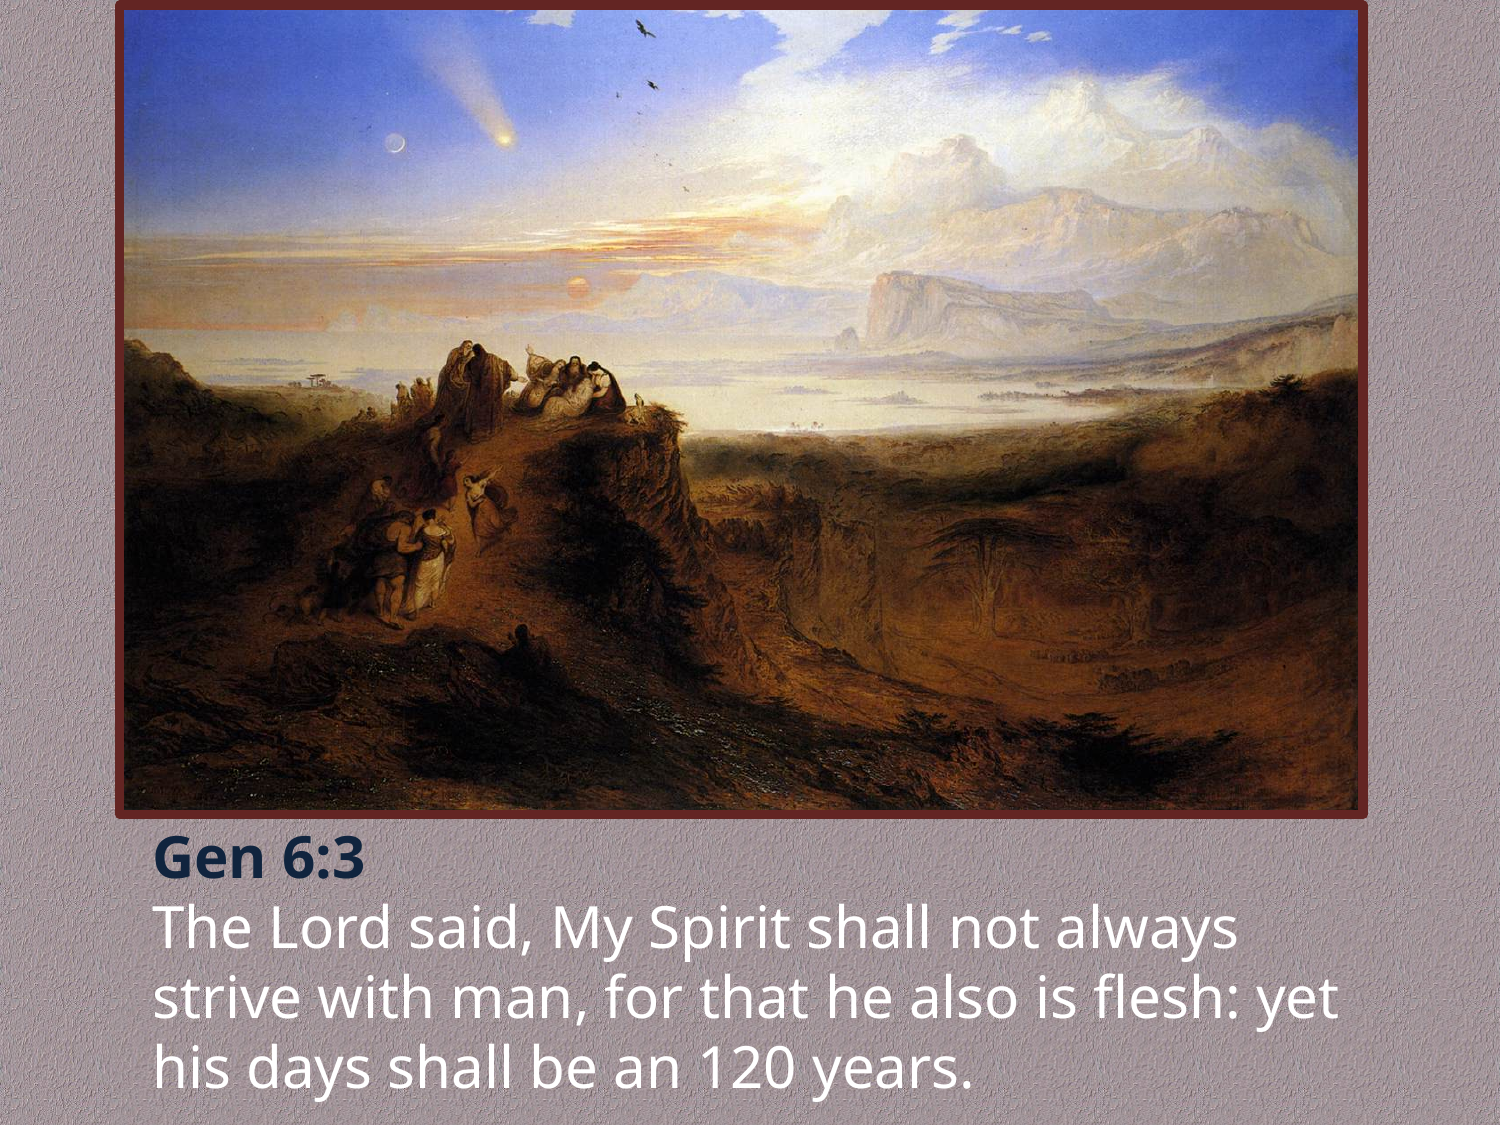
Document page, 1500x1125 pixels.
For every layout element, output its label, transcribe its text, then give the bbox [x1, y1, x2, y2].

text_box Gen 6:3 The Lord said, My Spirit shall not always strive with man, for that he also is flesh: yet his days shall be an 120 years. [137, 812, 1363, 1108]
picture [124, 9, 1359, 811]
picture [0, 0, 1500, 1125]
